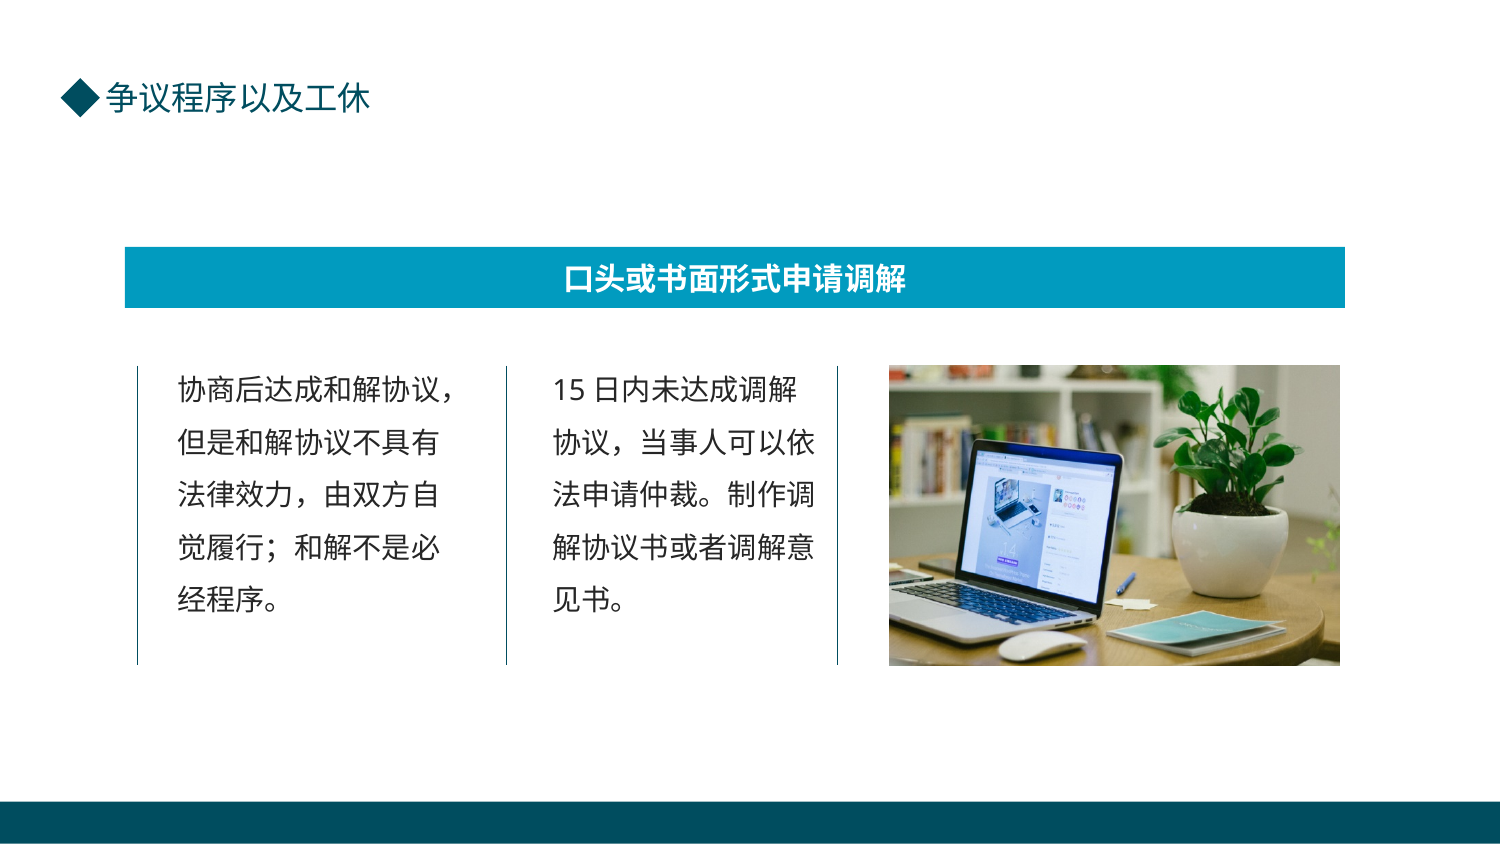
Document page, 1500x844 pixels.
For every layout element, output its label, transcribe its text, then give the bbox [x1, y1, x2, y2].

picture [889, 365, 1340, 666]
text_box 协商后达成和解协议，但是和解协议不具有法律效力，由双方自觉履行；和解不是必经程序。 [162, 346, 457, 685]
text_box 15日内未达成调解协议，当事人可以依法申请仲裁。制作调解协议书或者调解意见书。 [537, 346, 838, 635]
text_box 口头或书面形式申请调解 [124, 246, 1345, 308]
